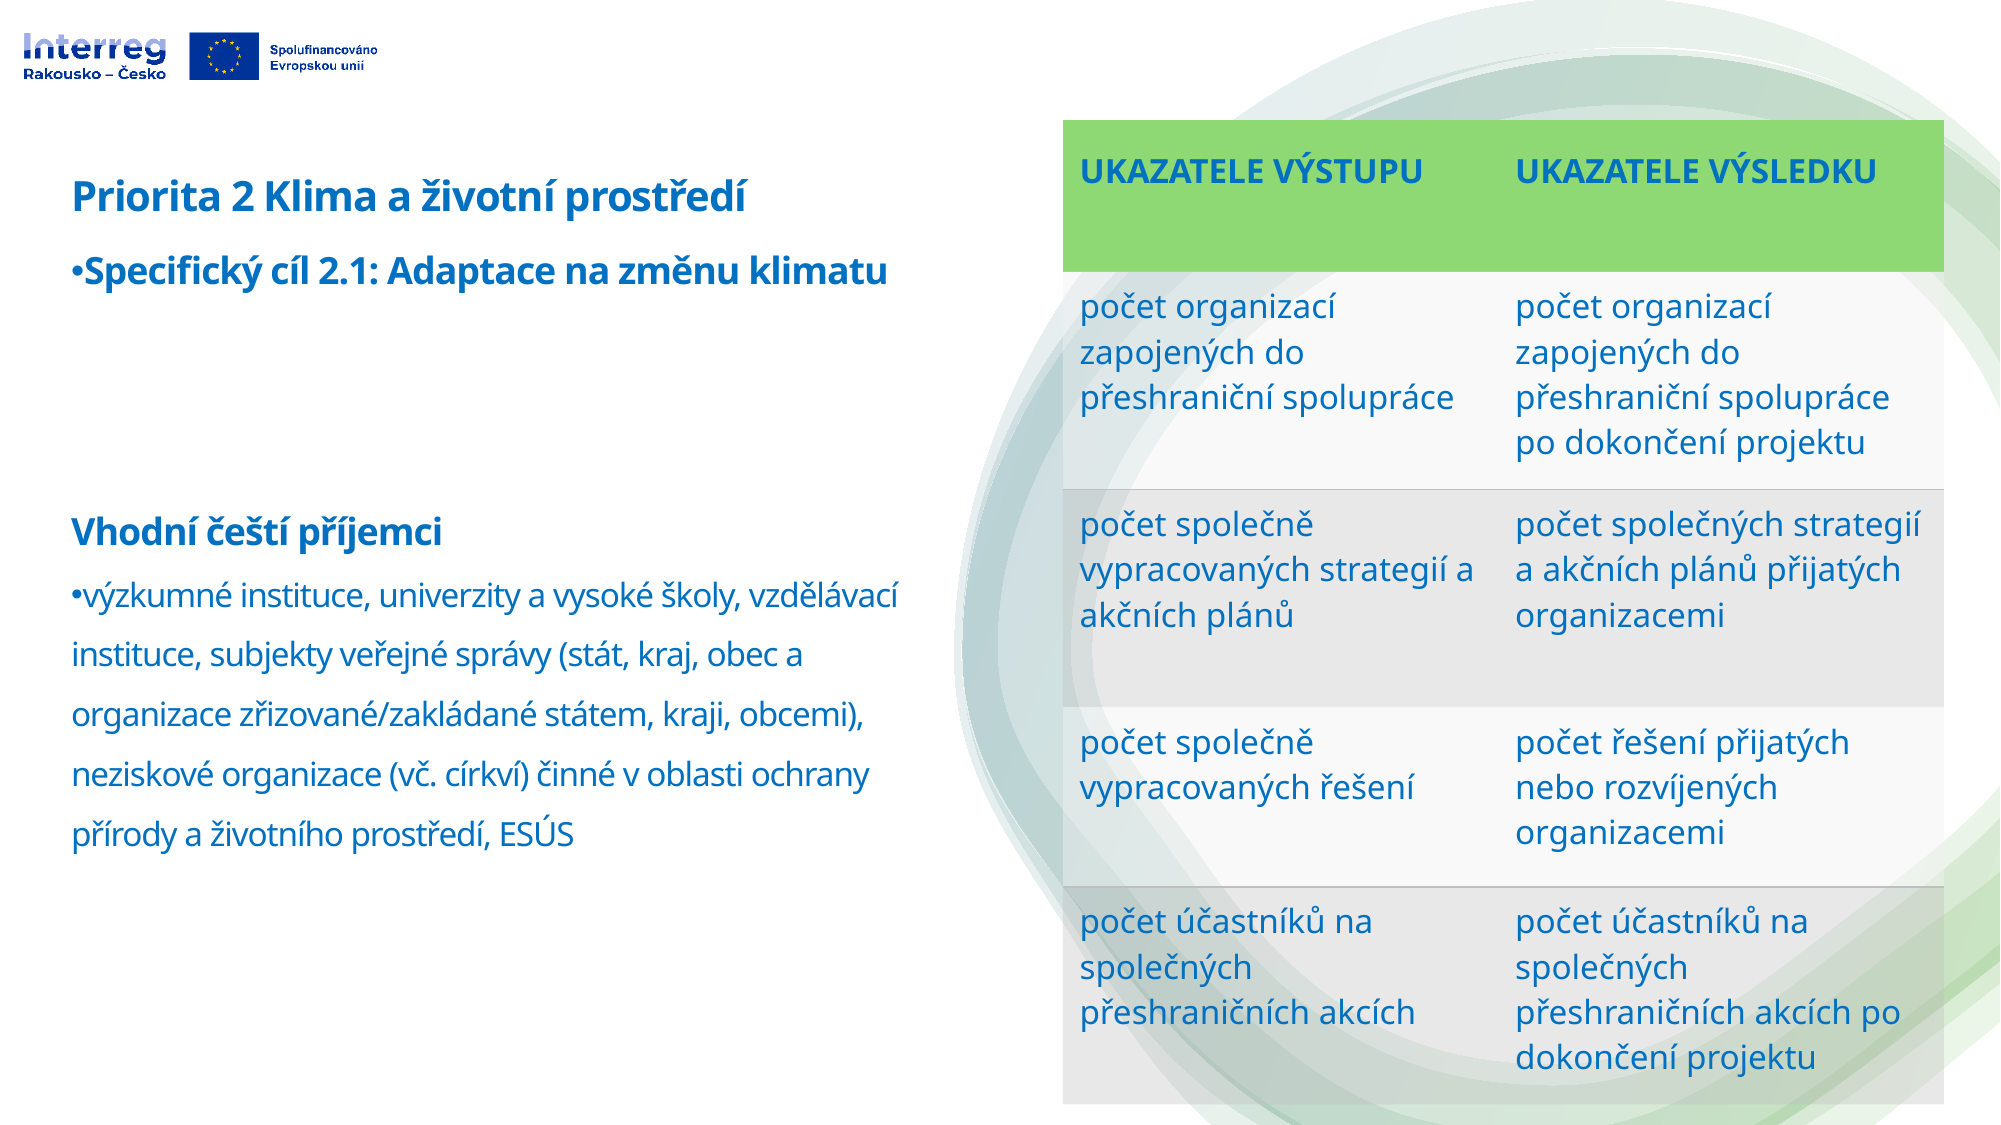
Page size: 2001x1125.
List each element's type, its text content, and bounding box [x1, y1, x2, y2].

picture [0, 0, 401, 121]
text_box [953, 0, 2000, 1125]
text_box [0, 0, 953, 1125]
list Priorita 2 Klima a životní prostředí Specifický cíl 2.1: Adaptace na změnu klimatu Vhodní čeští příjemci výzkumné instituce, univerzity a vysoké školy, vzdělávací instituce, subjekty veřejné správy (stát, kraj, obec a organizace zřizované/zakládané státem, kraji, obcemi), neziskové organizace (vč. církví) činné v oblasti ochrany přírody a životního prostředí, ESÚS [55, 168, 914, 948]
